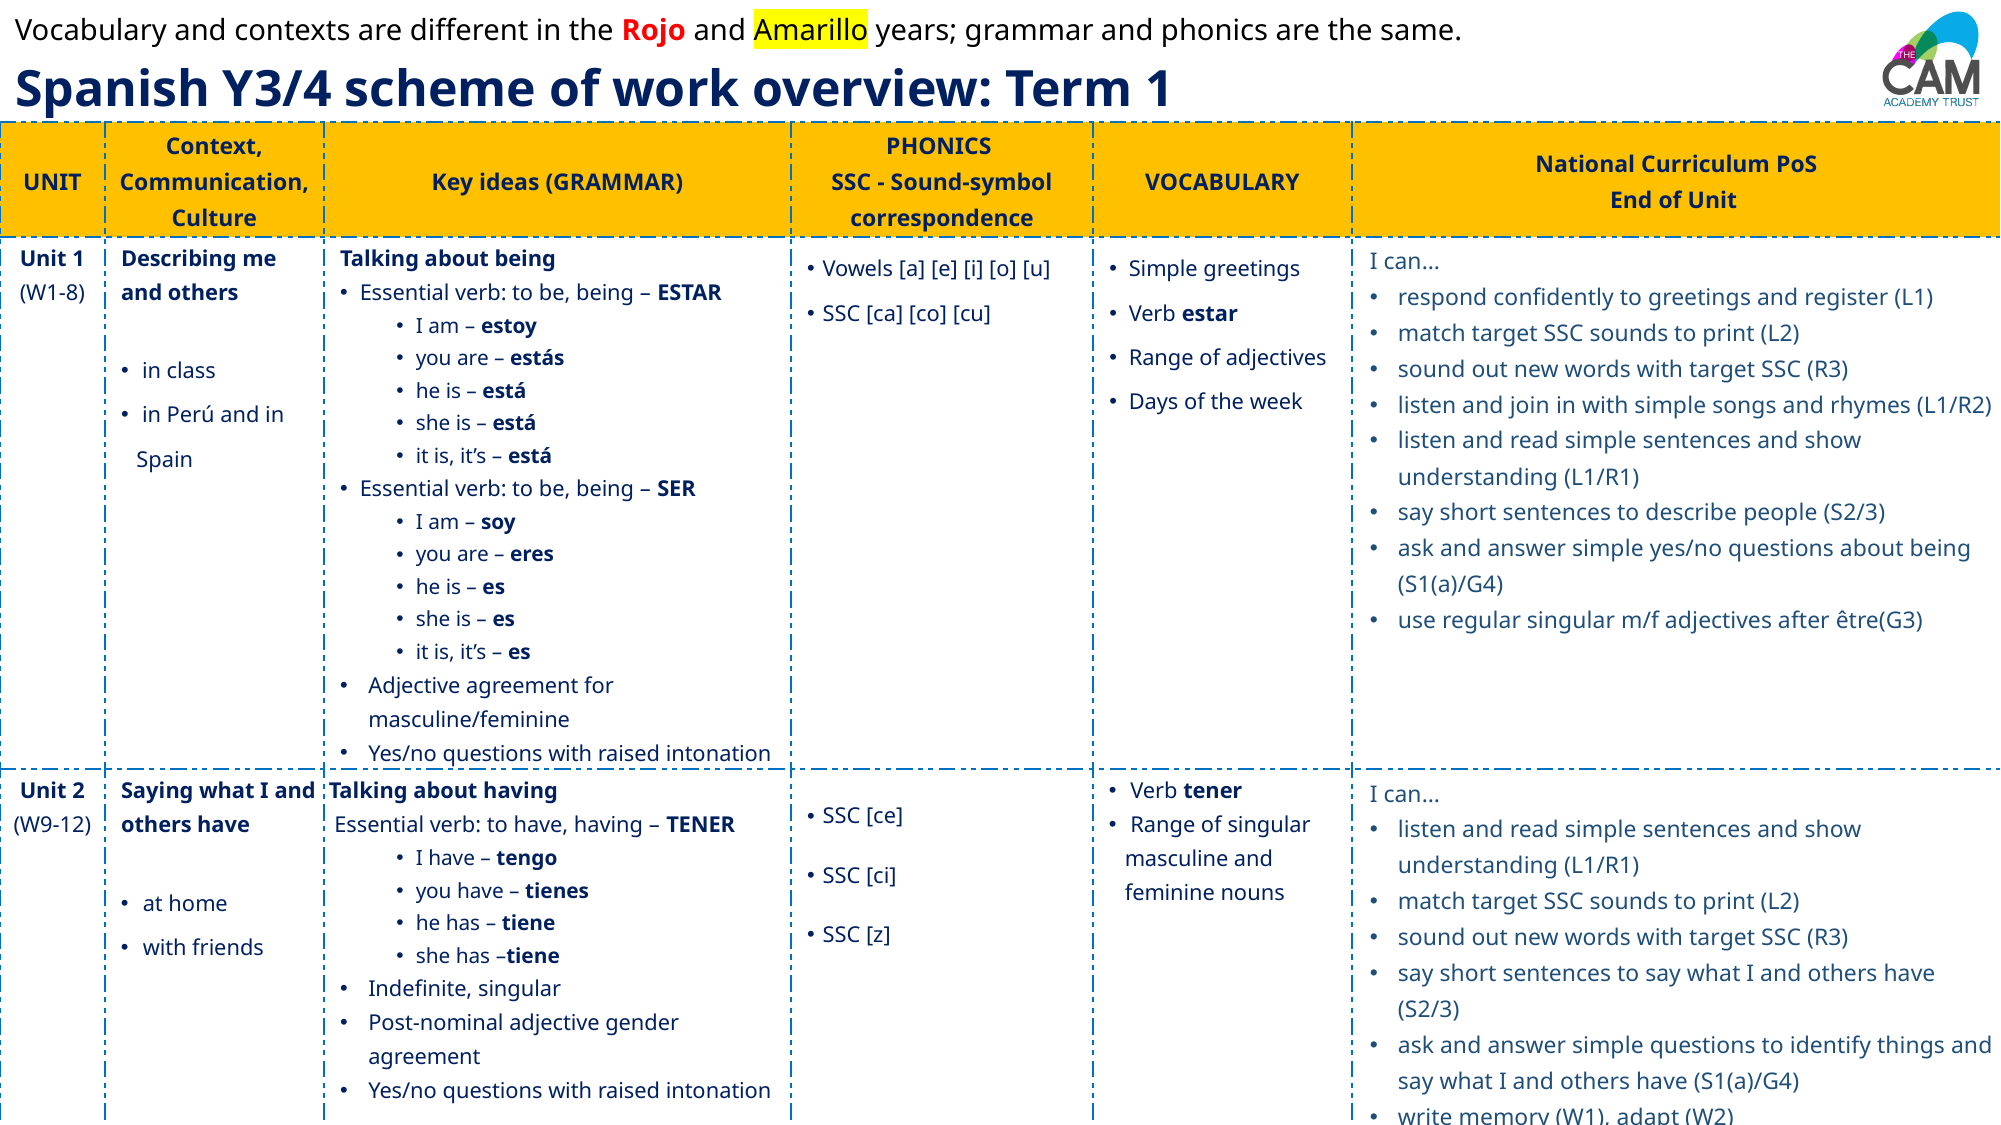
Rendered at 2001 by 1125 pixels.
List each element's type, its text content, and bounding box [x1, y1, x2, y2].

table_cell Talking about having Essential verb: to have, having – TENER I have – tengo you have – tienes he has – tiene she has –tiene Indefinite, singular Post-nominal adjective gender agreement Yes/no questions with raised intonation [324, 769, 791, 1125]
table_header Context, Communication, Culture [105, 122, 324, 237]
table_cell Unit 2 (W9-12) [0, 769, 105, 1125]
table_cell Talking about being Essential verb: to be, being – ESTAR I am – estoy you are – estás he is – está she is – está it is, it’s – está Essential verb: to be, being – SER I am – soy you are – eres he is – es she is – es it is, it’s – es Adjective agreement for masculine/feminine Yes/no questions with raised intonation [324, 237, 791, 769]
text_box Vocabulary and contexts are different in the Rojo and Amarillo years; grammar and phonics are the same. [0, 3, 1845, 54]
table_cell Describing me and others in class in Perú and in Spain [105, 237, 324, 769]
text_box Spanish Y3/4 scheme of work overview: Term 1 [0, 62, 1725, 118]
picture [1845, 0, 2000, 125]
table_cell Simple greetings Verb estar Range of adjectives Days of the week [1093, 237, 1352, 769]
table_cell I can… respond confidently to greetings and register (L1) match target SSC sounds to print (L2) sound out new words with target SSC (R3) listen and join in with simple songs and rhymes (L1/R2) listen and read simple sentences and show understanding (L1/R1) say short sentences to describe people (S2/3) ask and answer simple yes/no questions about being (S1(a)/G4) use regular singular m/f adjectives after être(G3) [1352, 237, 2000, 769]
table_header PHONICS SSC - Sound-symbol correspondence [791, 122, 1093, 237]
table_cell I can… listen and read simple sentences and show understanding (L1/R1) match target SSC sounds to print (L2) sound out new words with target SSC (R3) say short sentences to say what I and others have (S2/3) ask and answer simple questions to identify things and say what I and others have (S1(a)/G4) write memory (W1), adapt (W2) use singular m/f nouns with indefinite articles (G1) [1352, 769, 2000, 1125]
table_cell Vowels [a] [e] [i] [o] [u] SSC [ca] [co] [cu] [791, 237, 1093, 769]
table_cell Saying what I and others have at home with friends [105, 769, 324, 1125]
table_header National Curriculum PoS End of Unit [1352, 122, 2000, 237]
table_cell Unit 1 (W1-8) [0, 237, 105, 769]
table_cell Verb tener Range of singular masculine and feminine nouns [1093, 769, 1352, 1125]
table_header UNIT [0, 122, 105, 237]
table_cell SSC [ce] SSC [ci] SSC [z] [791, 769, 1093, 1125]
table_header VOCABULARY [1093, 122, 1352, 237]
table_header Key ideas (GRAMMAR) [324, 122, 791, 237]
